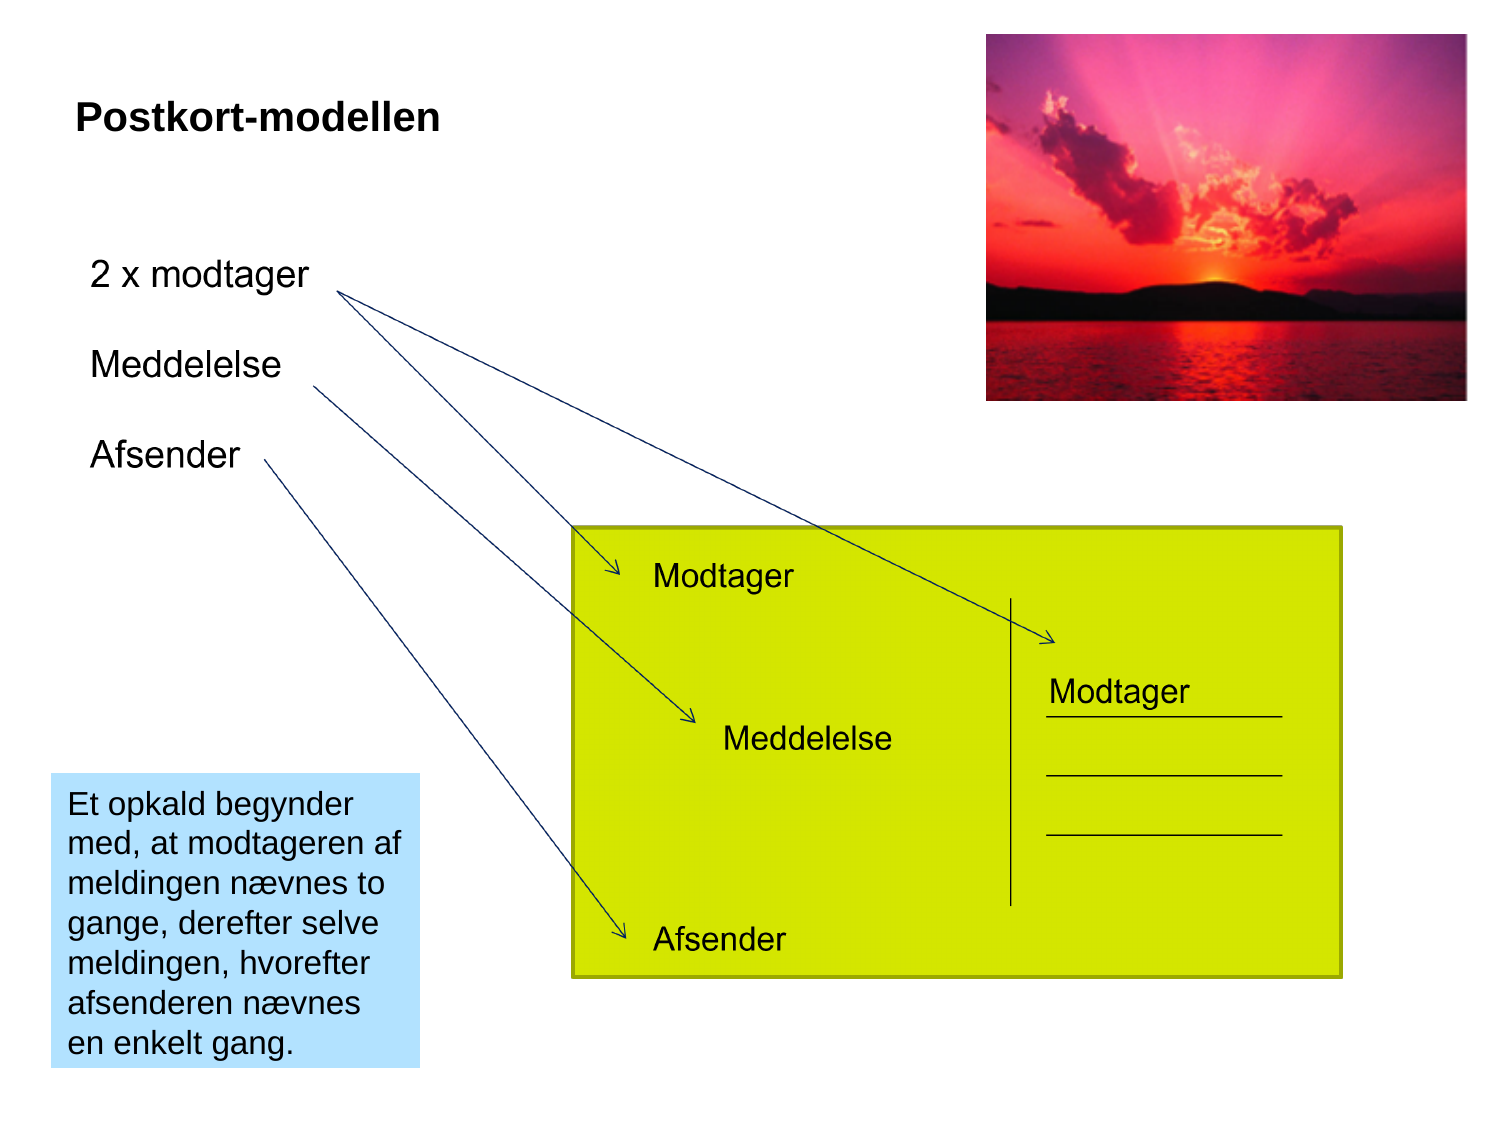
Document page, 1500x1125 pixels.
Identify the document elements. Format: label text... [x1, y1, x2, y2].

picture [0, 0, 1500, 1125]
list Et opkald begynder med, at modtageren af meldingen nævnes to gange, derefter selve meldingen, hvorefter afsenderen nævnes en enkelt gang. [67, 987, 408, 1070]
title Postkort-modellen [74, 89, 1164, 221]
